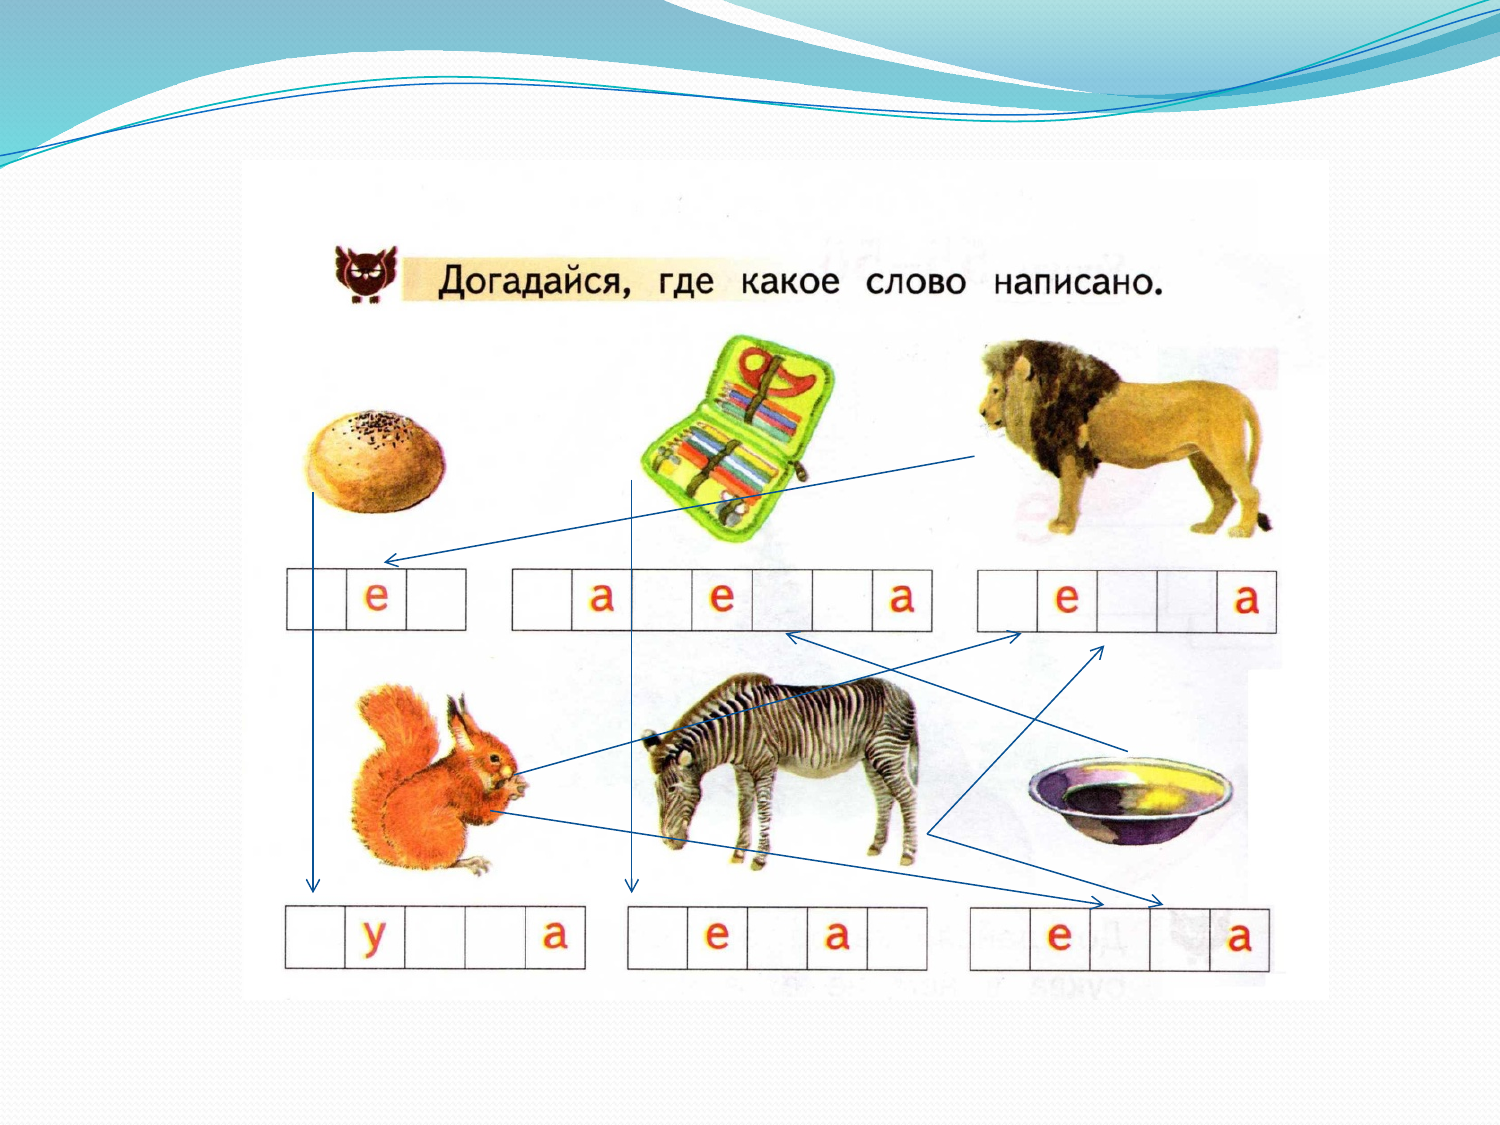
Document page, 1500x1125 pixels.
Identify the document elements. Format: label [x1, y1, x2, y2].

text_box [489, 810, 919, 906]
text_box [926, 765, 1105, 833]
text_box [513, 633, 919, 776]
text_box [926, 833, 1164, 906]
list [241, 160, 1330, 1000]
text_box [785, 632, 1129, 752]
text_box [383, 455, 975, 563]
